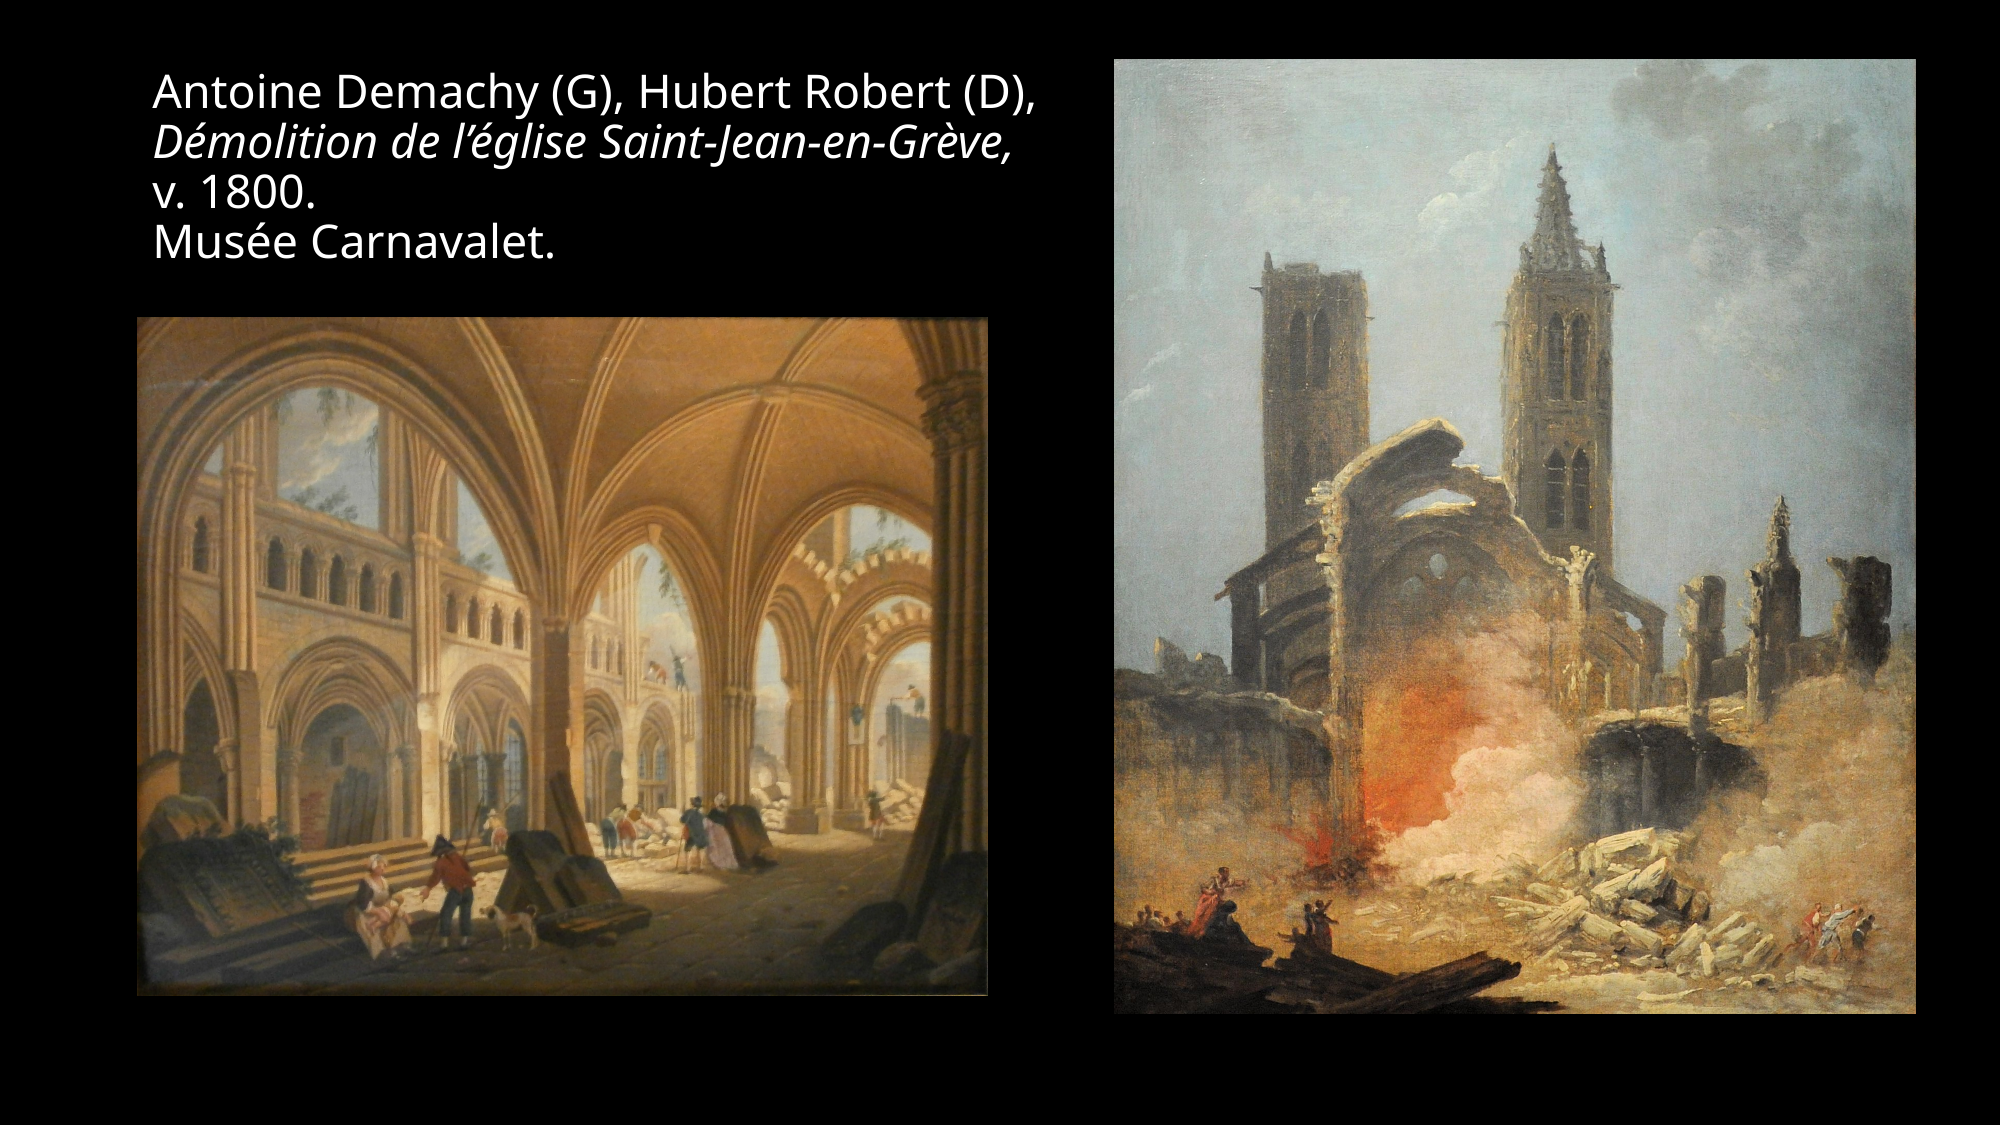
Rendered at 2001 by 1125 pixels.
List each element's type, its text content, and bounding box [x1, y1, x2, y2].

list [137, 317, 988, 996]
title Antoine Demachy (G), Hubert Robert (D), Démolition de l’église Saint-Jean-en-Grève, v. 1800. Musée Carnavalet. [137, 59, 1114, 278]
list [1114, 59, 1916, 1014]
